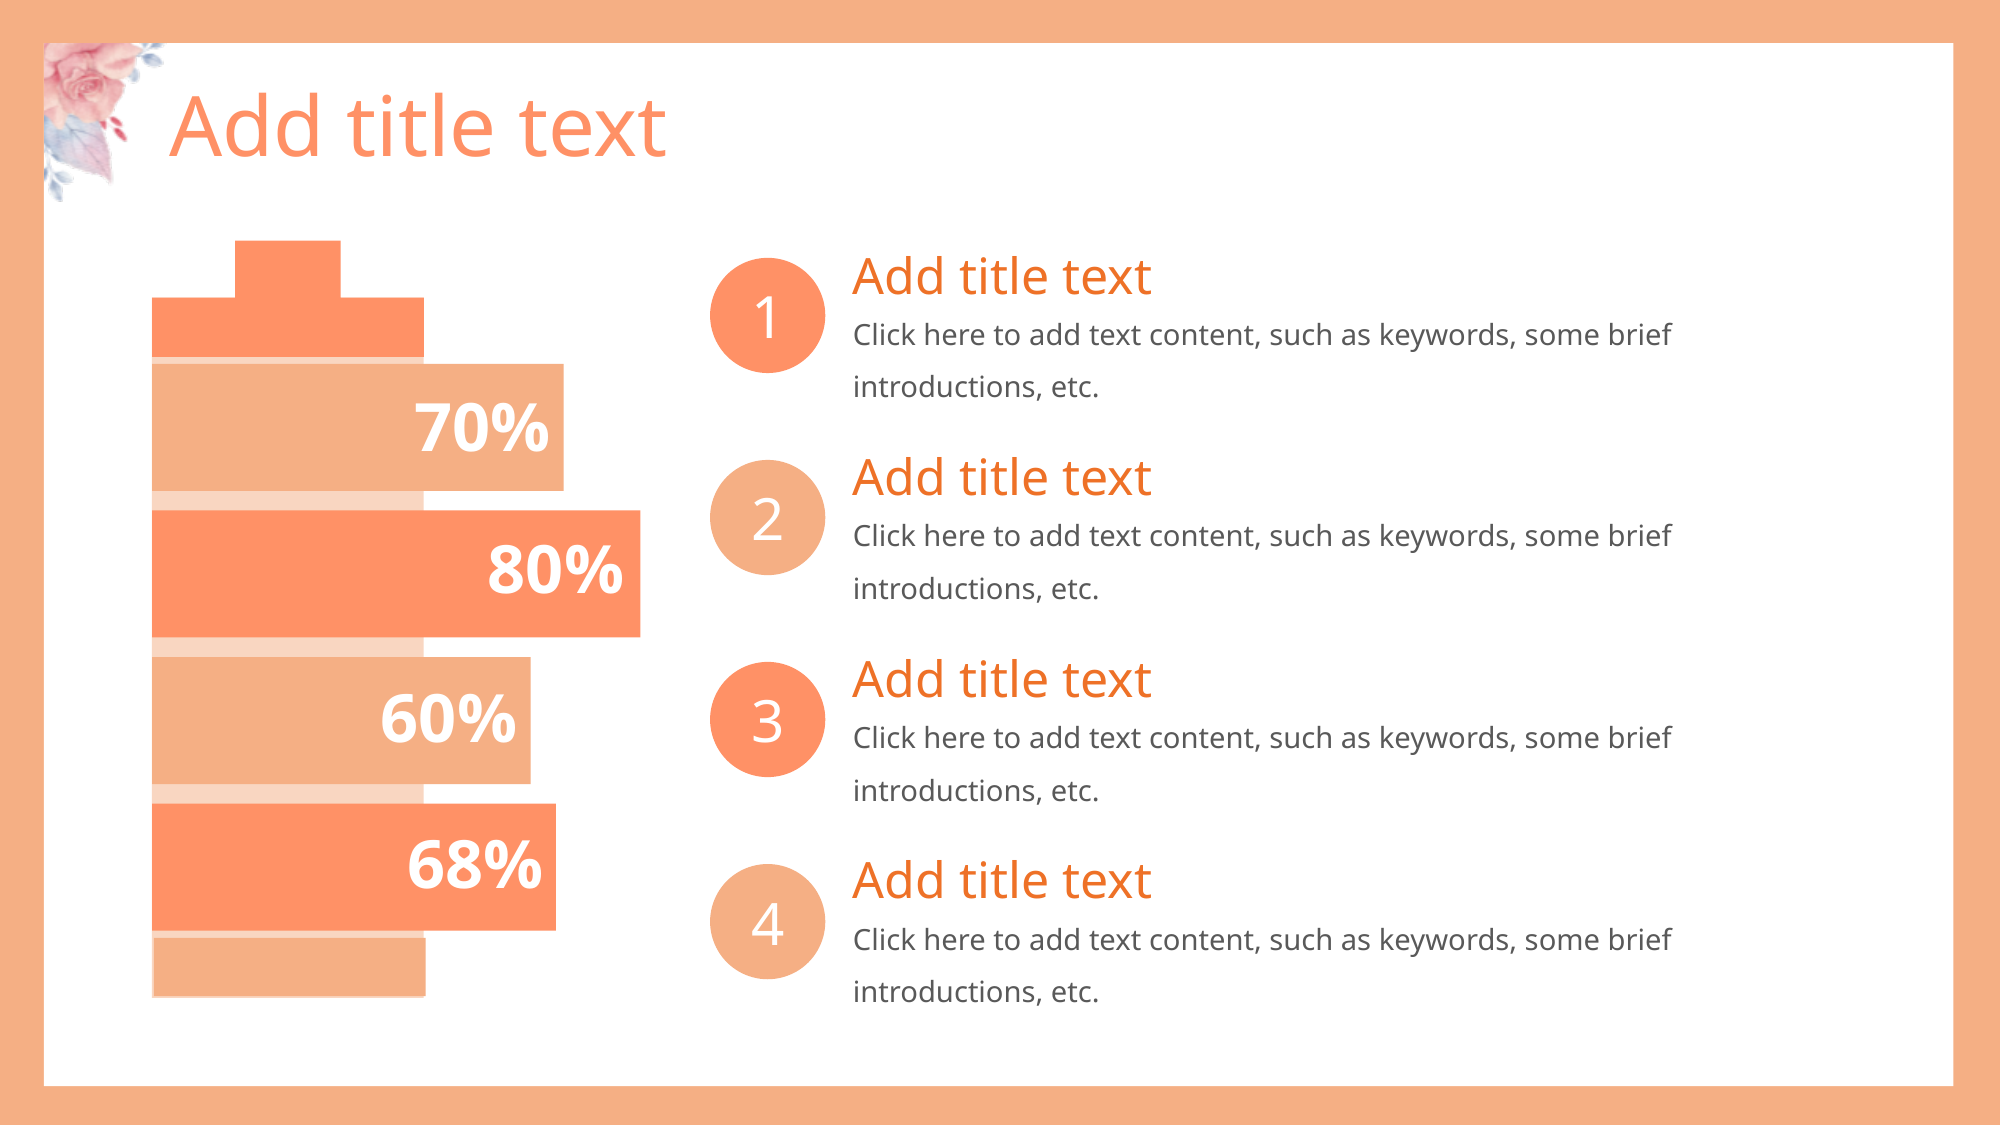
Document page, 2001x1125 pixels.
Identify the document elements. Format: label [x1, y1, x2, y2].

text_box [151, 240, 1847, 1004]
text_box [44, 43, 794, 205]
